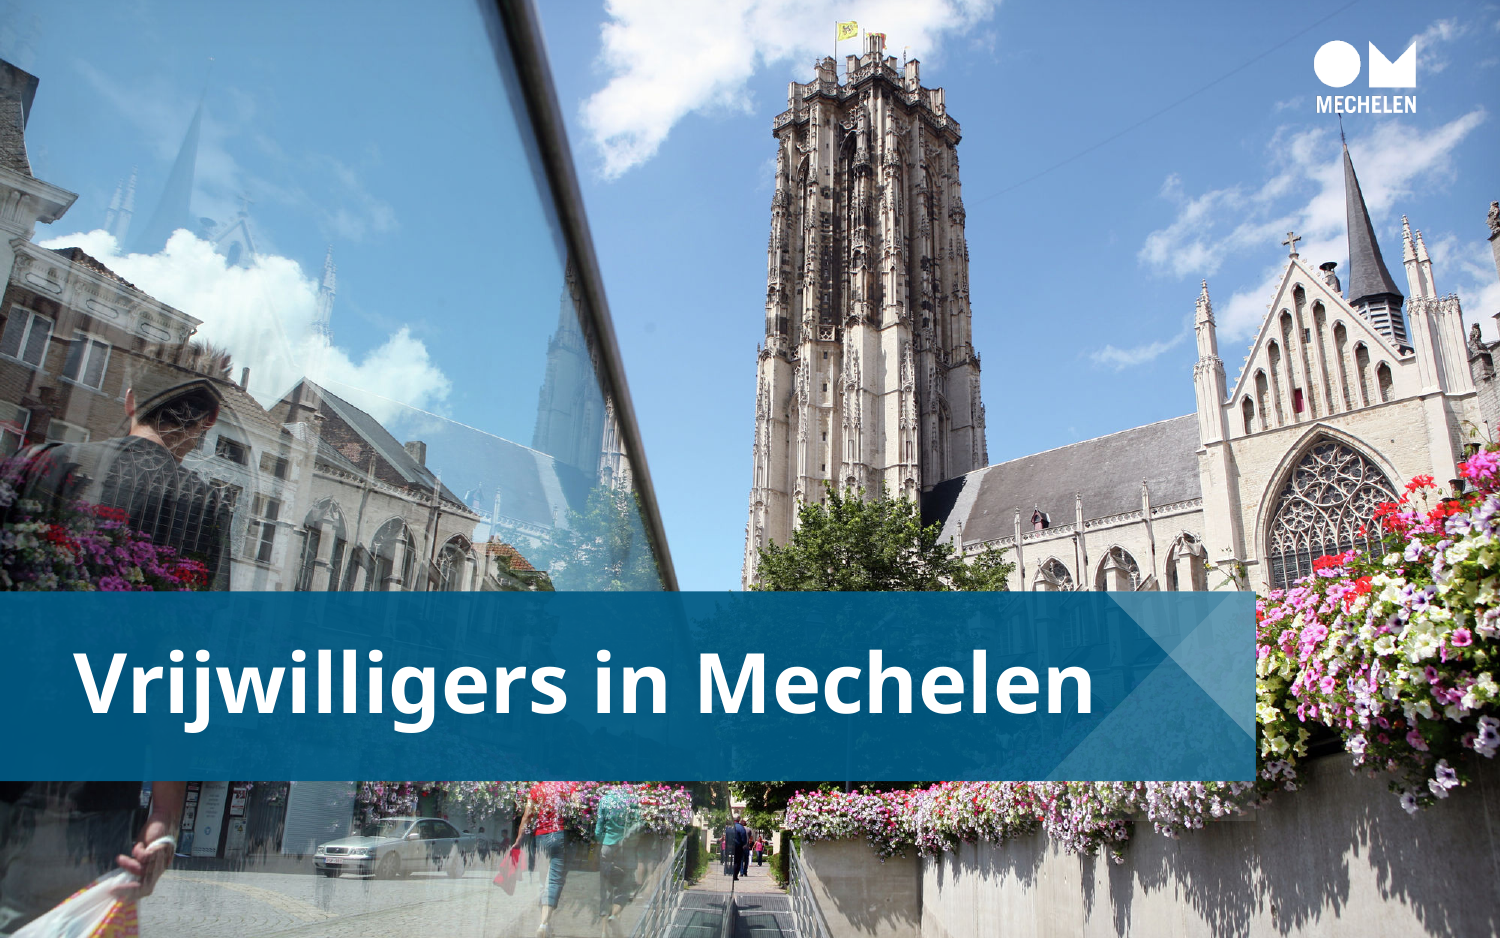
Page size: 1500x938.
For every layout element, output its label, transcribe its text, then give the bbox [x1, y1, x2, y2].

title Vrijwilligers in Mechelen [59, 591, 1257, 781]
picture [0, 0, 1500, 938]
